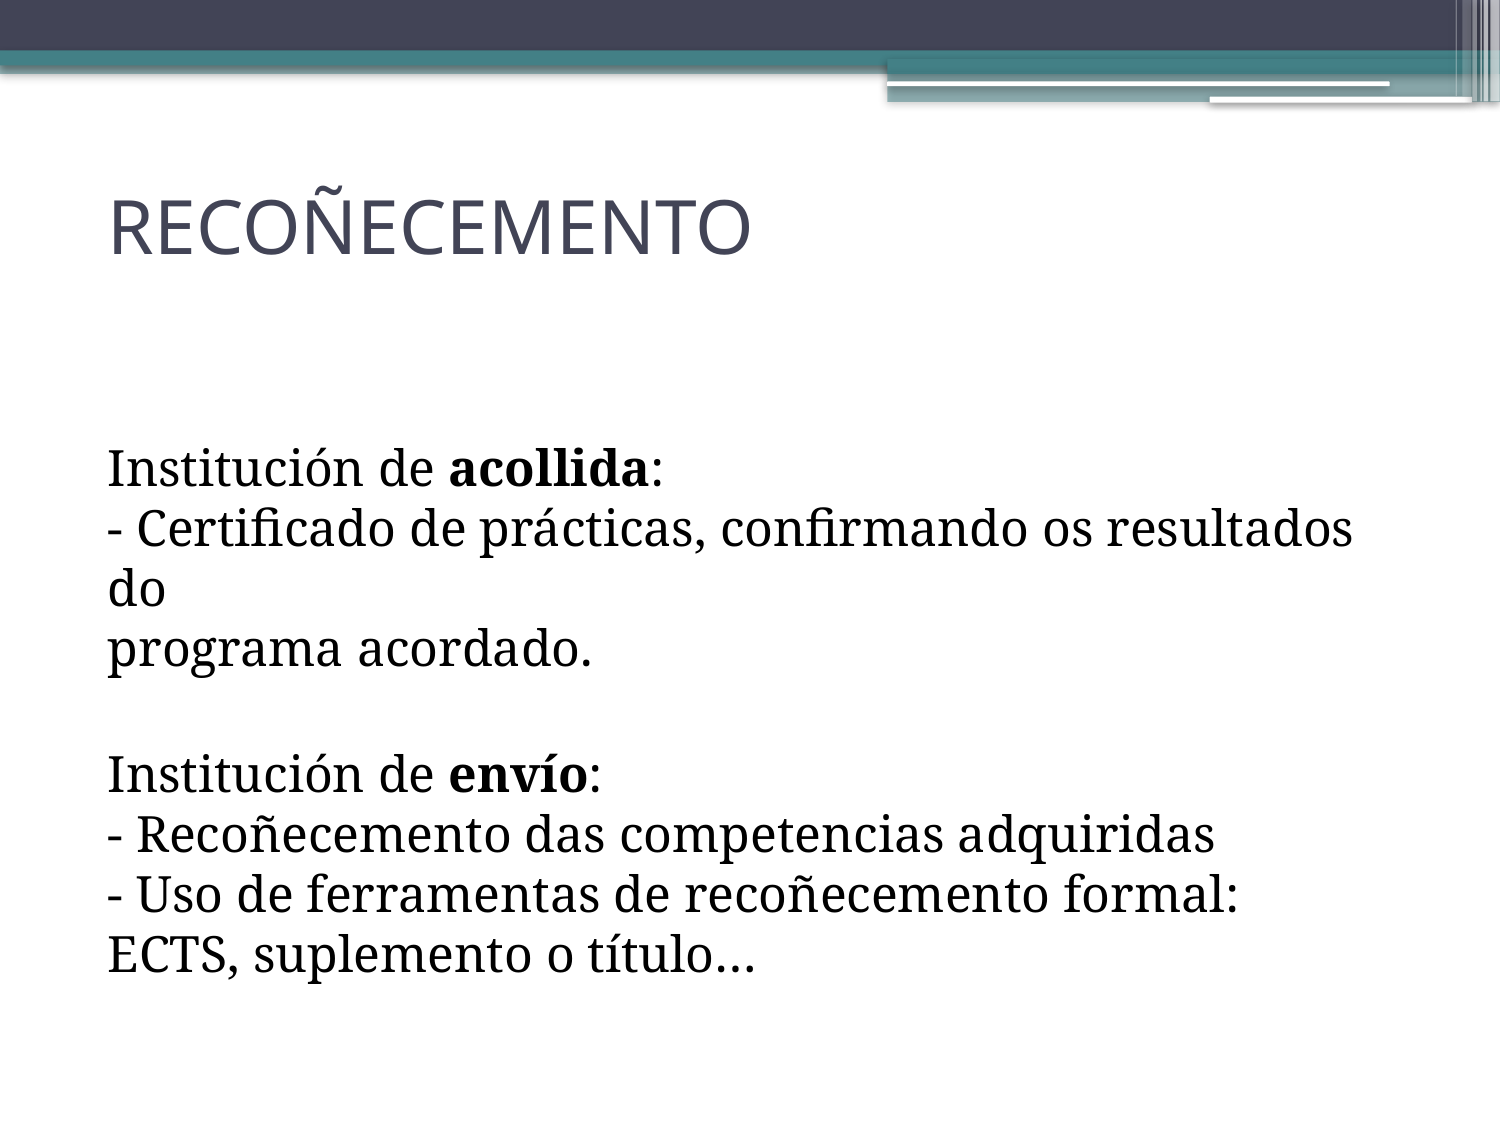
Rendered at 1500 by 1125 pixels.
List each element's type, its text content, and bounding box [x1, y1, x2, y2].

title RECOÑECEMENTO [74, 136, 1426, 313]
list Institución de acollida: - Certificado de prácticas, confirmando os resultados do programa acordado. Institución de envío: - Recoñecemento das competencias adquiridas - Uso de ferramentas de recoñecemento formal: ECTS, suplemento o título… [74, 368, 1426, 1079]
